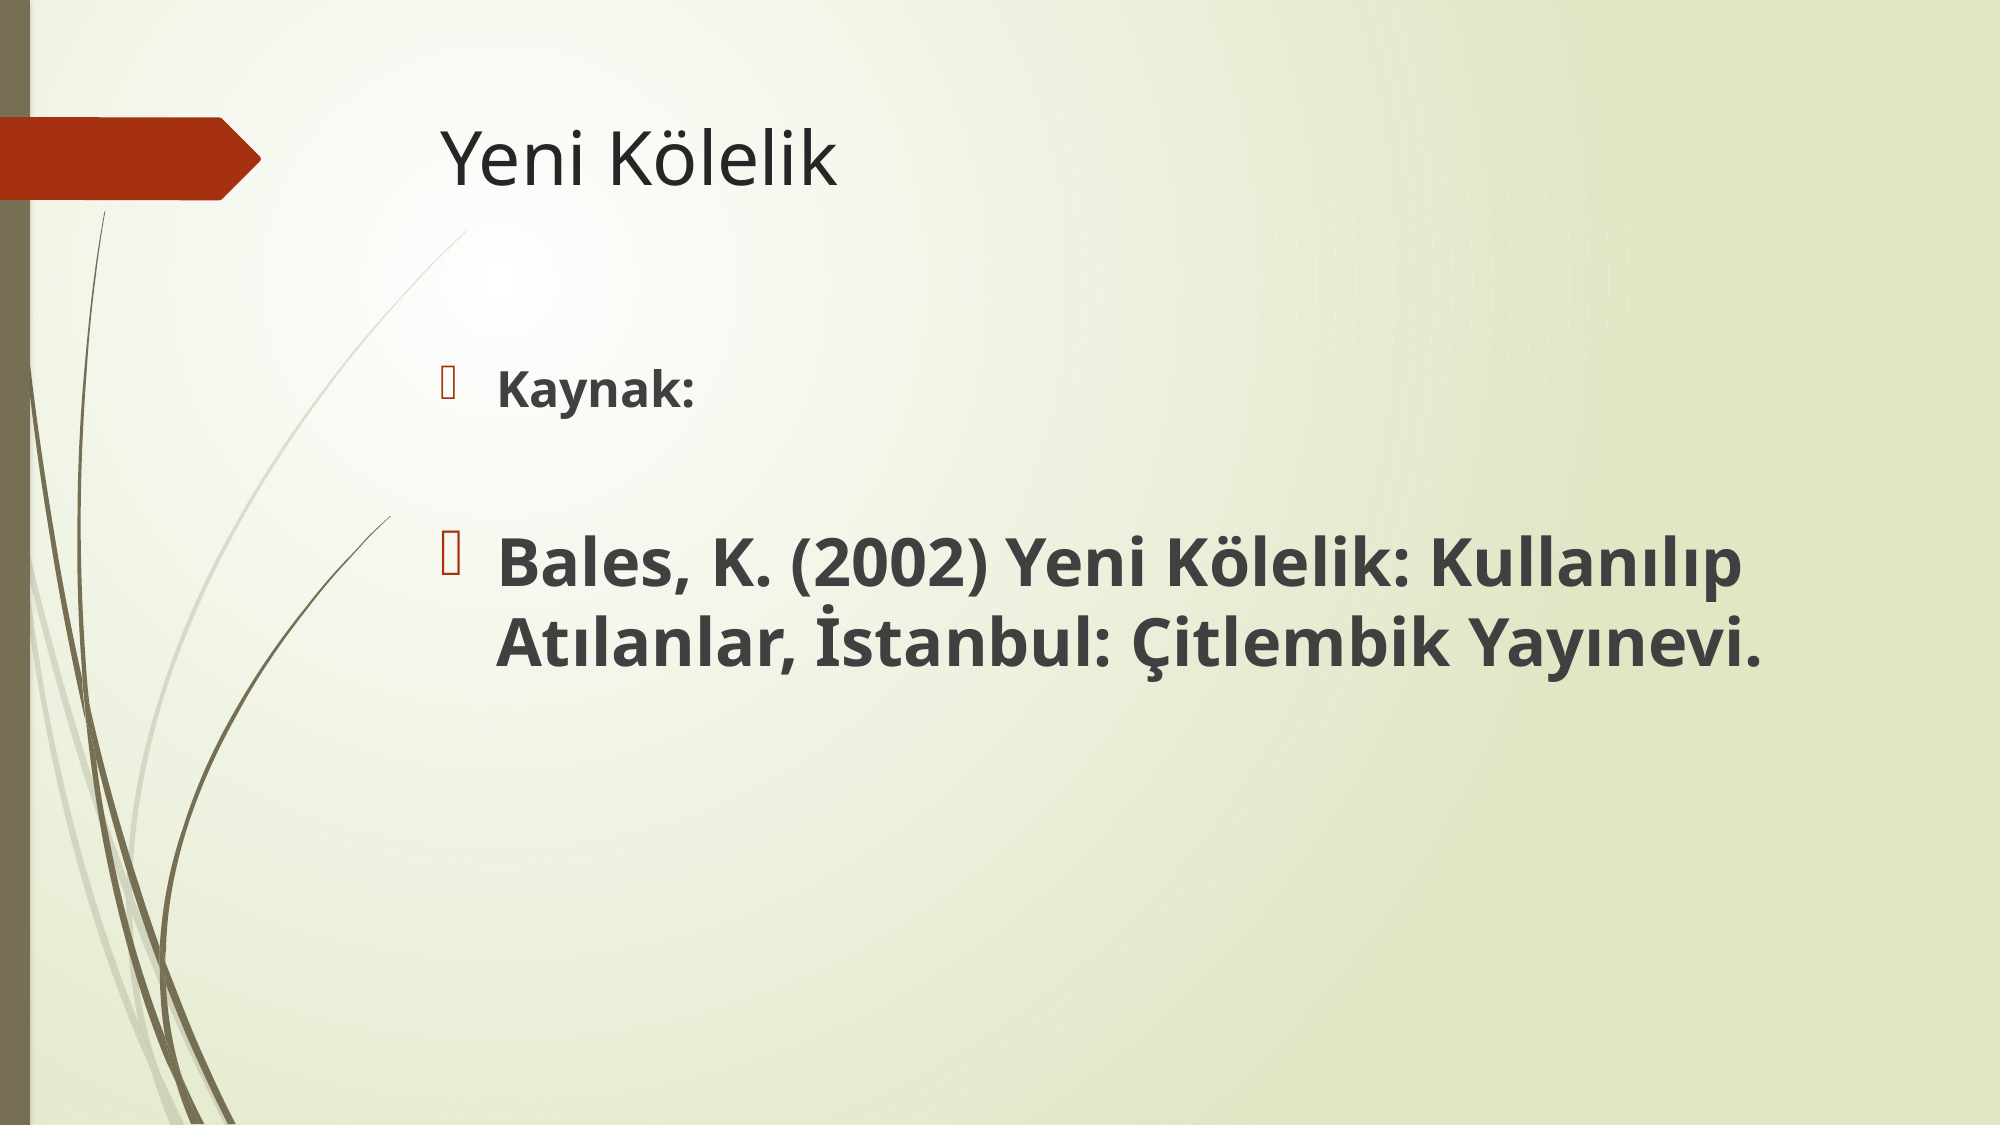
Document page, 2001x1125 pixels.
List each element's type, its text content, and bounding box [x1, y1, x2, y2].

list Kaynak: Bales, K. (2002) Yeni Kölelik: Kullanılıp Atılanlar, İstanbul: Çitlembik Yayınevi. [424, 350, 1888, 970]
title Yeni Kölelik [425, 102, 1888, 313]
